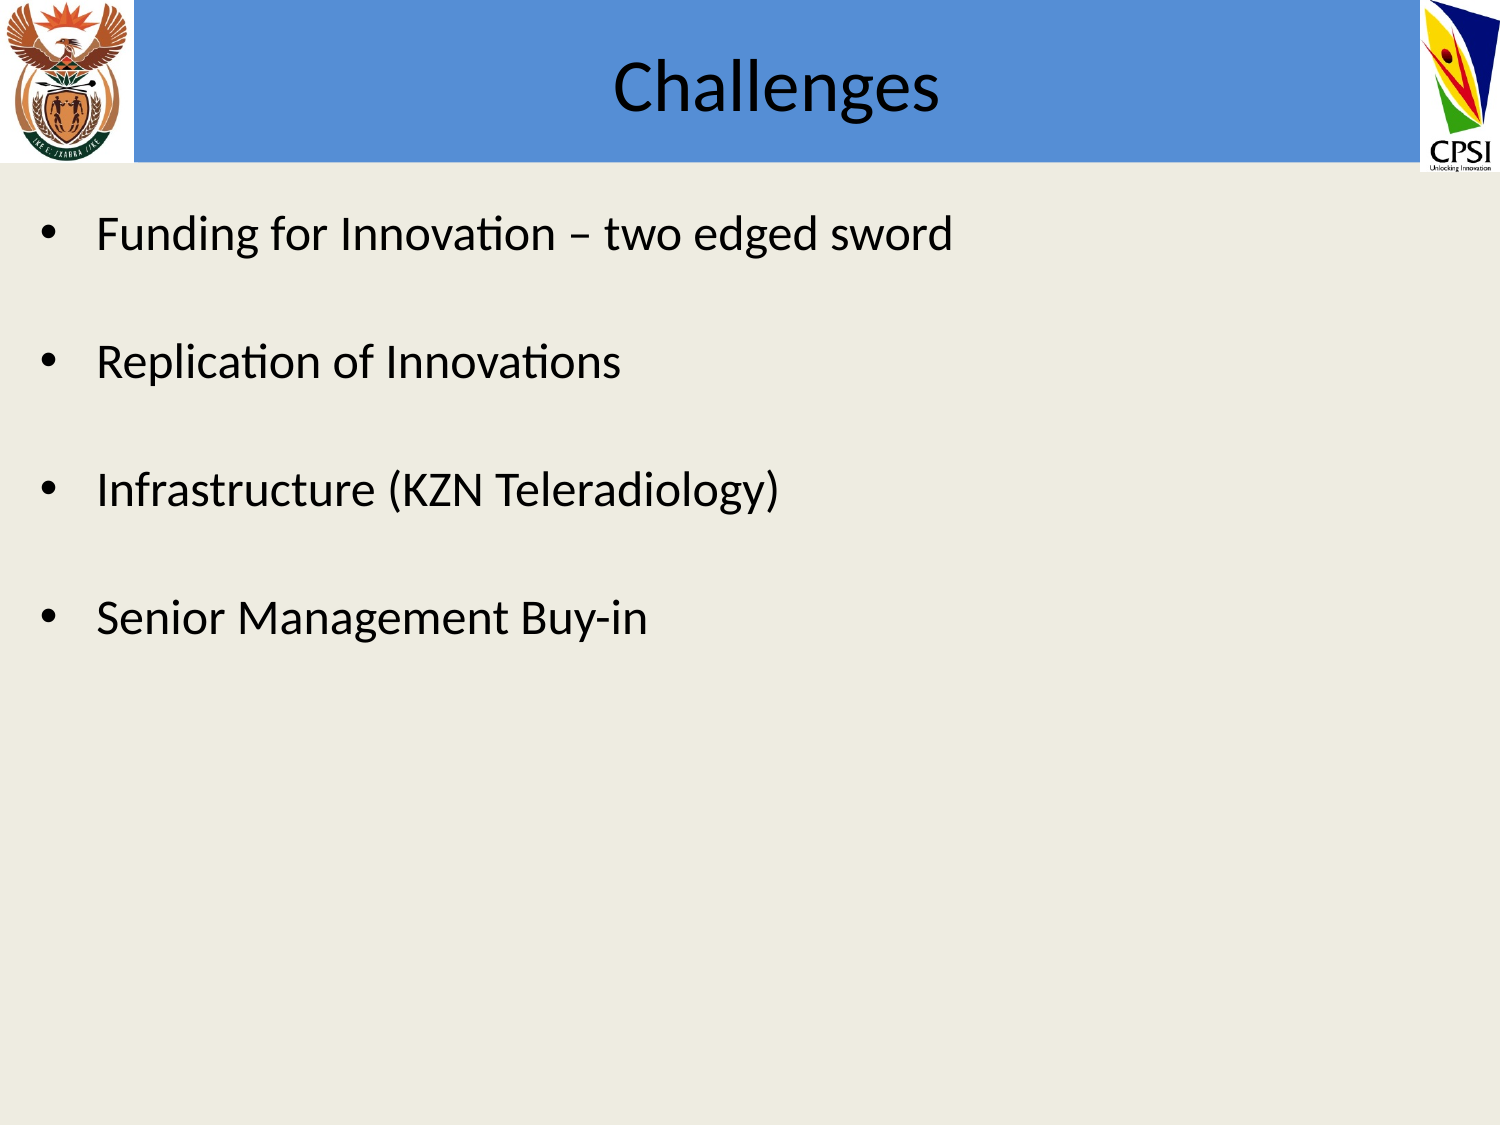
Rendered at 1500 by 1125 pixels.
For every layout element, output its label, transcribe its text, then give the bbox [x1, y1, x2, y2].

title Challenges [134, 0, 1420, 163]
list Funding for Innovation – two edged sword Replication of Innovations Infrastructure (KZN Teleradiology) Senior Management Buy-in [24, 200, 1500, 1100]
picture [1420, 0, 1500, 172]
picture [0, 0, 134, 163]
